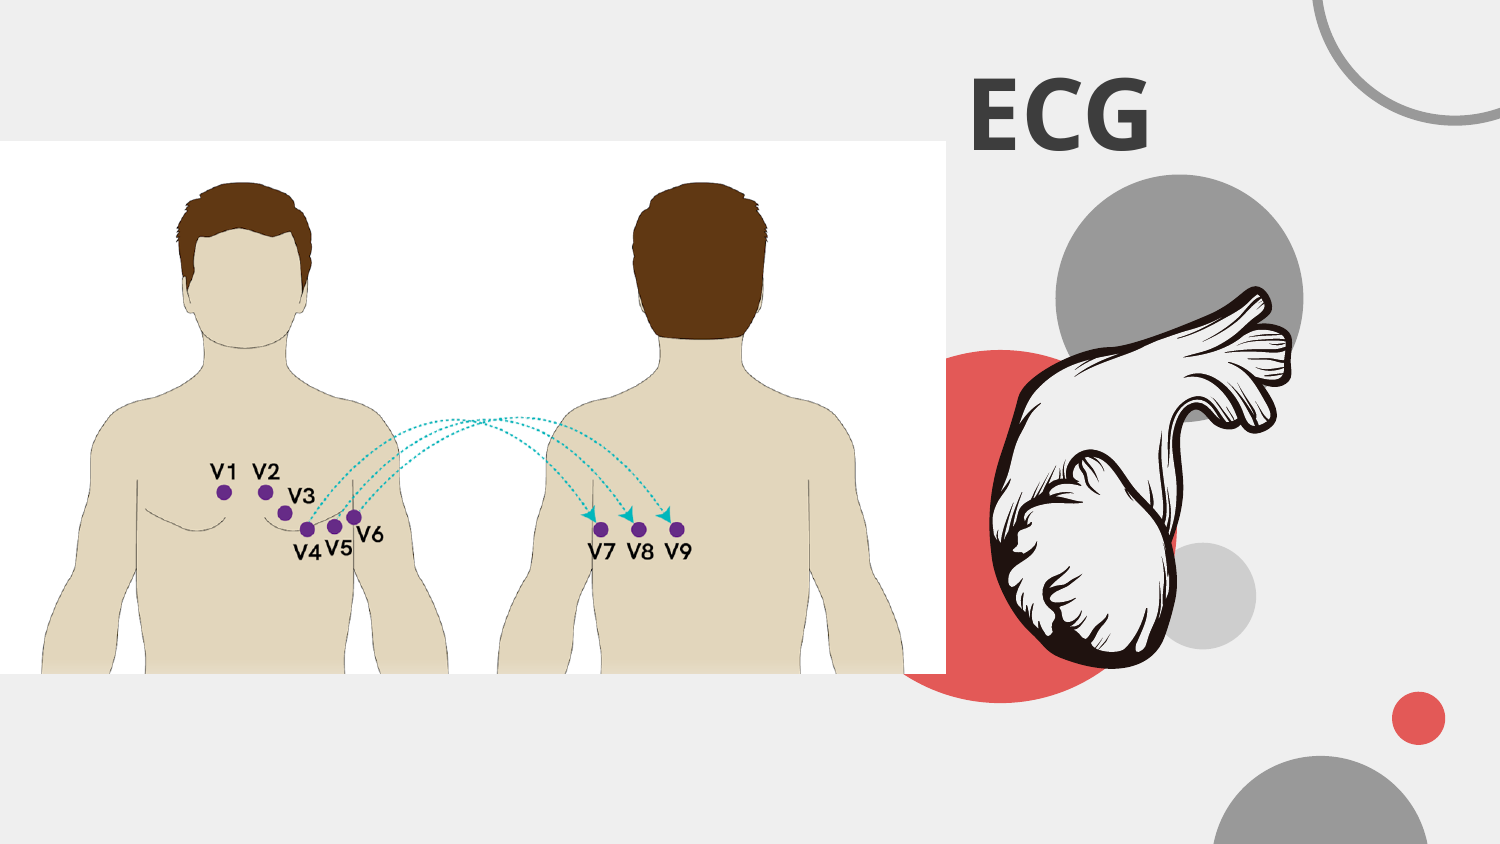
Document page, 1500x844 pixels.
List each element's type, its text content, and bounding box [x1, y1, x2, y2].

text_box ECG [777, 79, 1344, 261]
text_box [823, 174, 1304, 704]
picture [0, 141, 947, 675]
